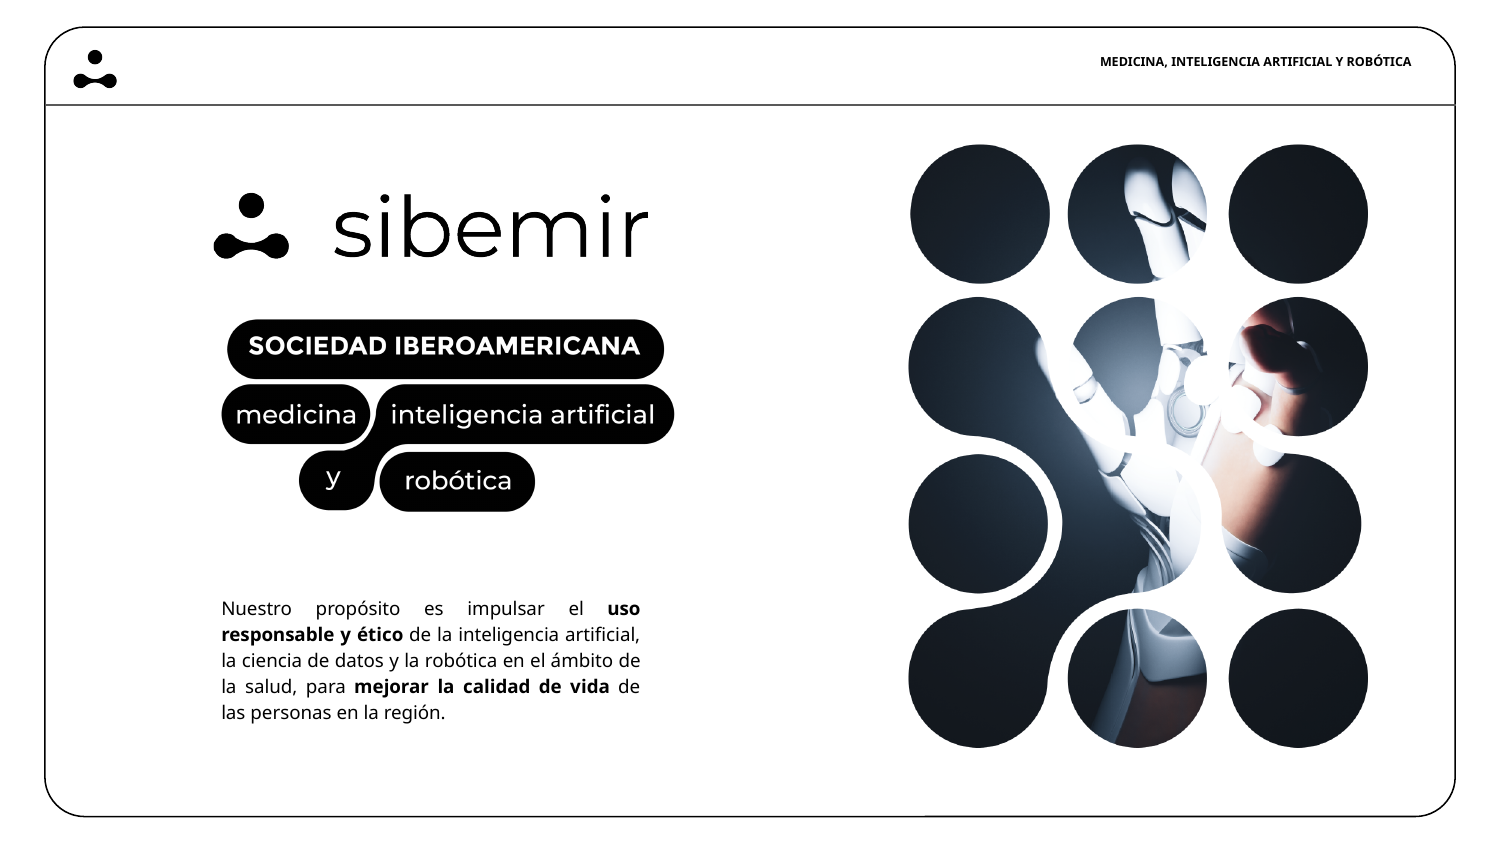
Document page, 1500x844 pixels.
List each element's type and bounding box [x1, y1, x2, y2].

picture [169, 187, 692, 264]
picture [206, 303, 678, 539]
picture [814, 143, 1404, 773]
text_box [44, 26, 1457, 817]
